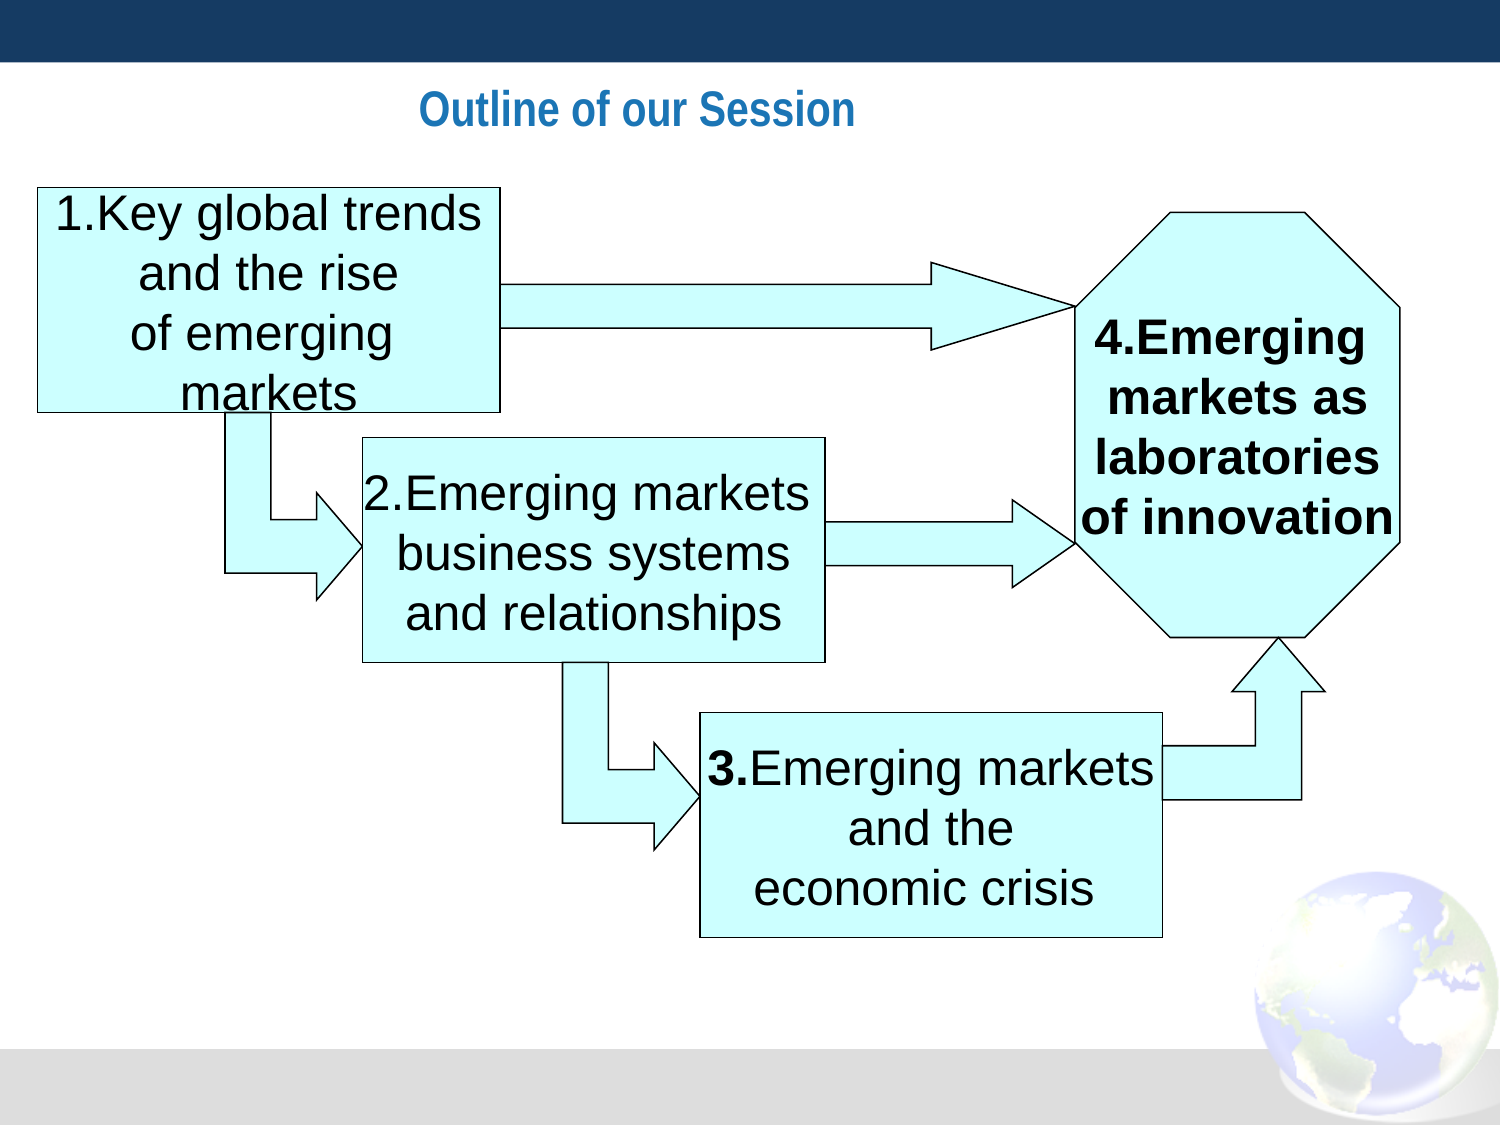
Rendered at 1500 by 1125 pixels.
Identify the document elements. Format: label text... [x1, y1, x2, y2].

text_box [500, 262, 1075, 350]
title Outline of our Session [0, 12, 1276, 201]
text_box [825, 499, 1075, 588]
text_box 1.Key global trends and the rise of emerging markets [37, 187, 500, 413]
text_box 3.Emerging markets and the economic crisis [699, 712, 1163, 938]
text_box 4.Emerging markets as laboratories of innovation [1074, 212, 1400, 638]
picture [0, 1049, 1231, 1125]
text_box [1162, 637, 1325, 800]
text_box 2.Emerging markets business systems and relationships [362, 437, 825, 663]
text_box [225, 412, 362, 600]
text_box [562, 662, 700, 850]
